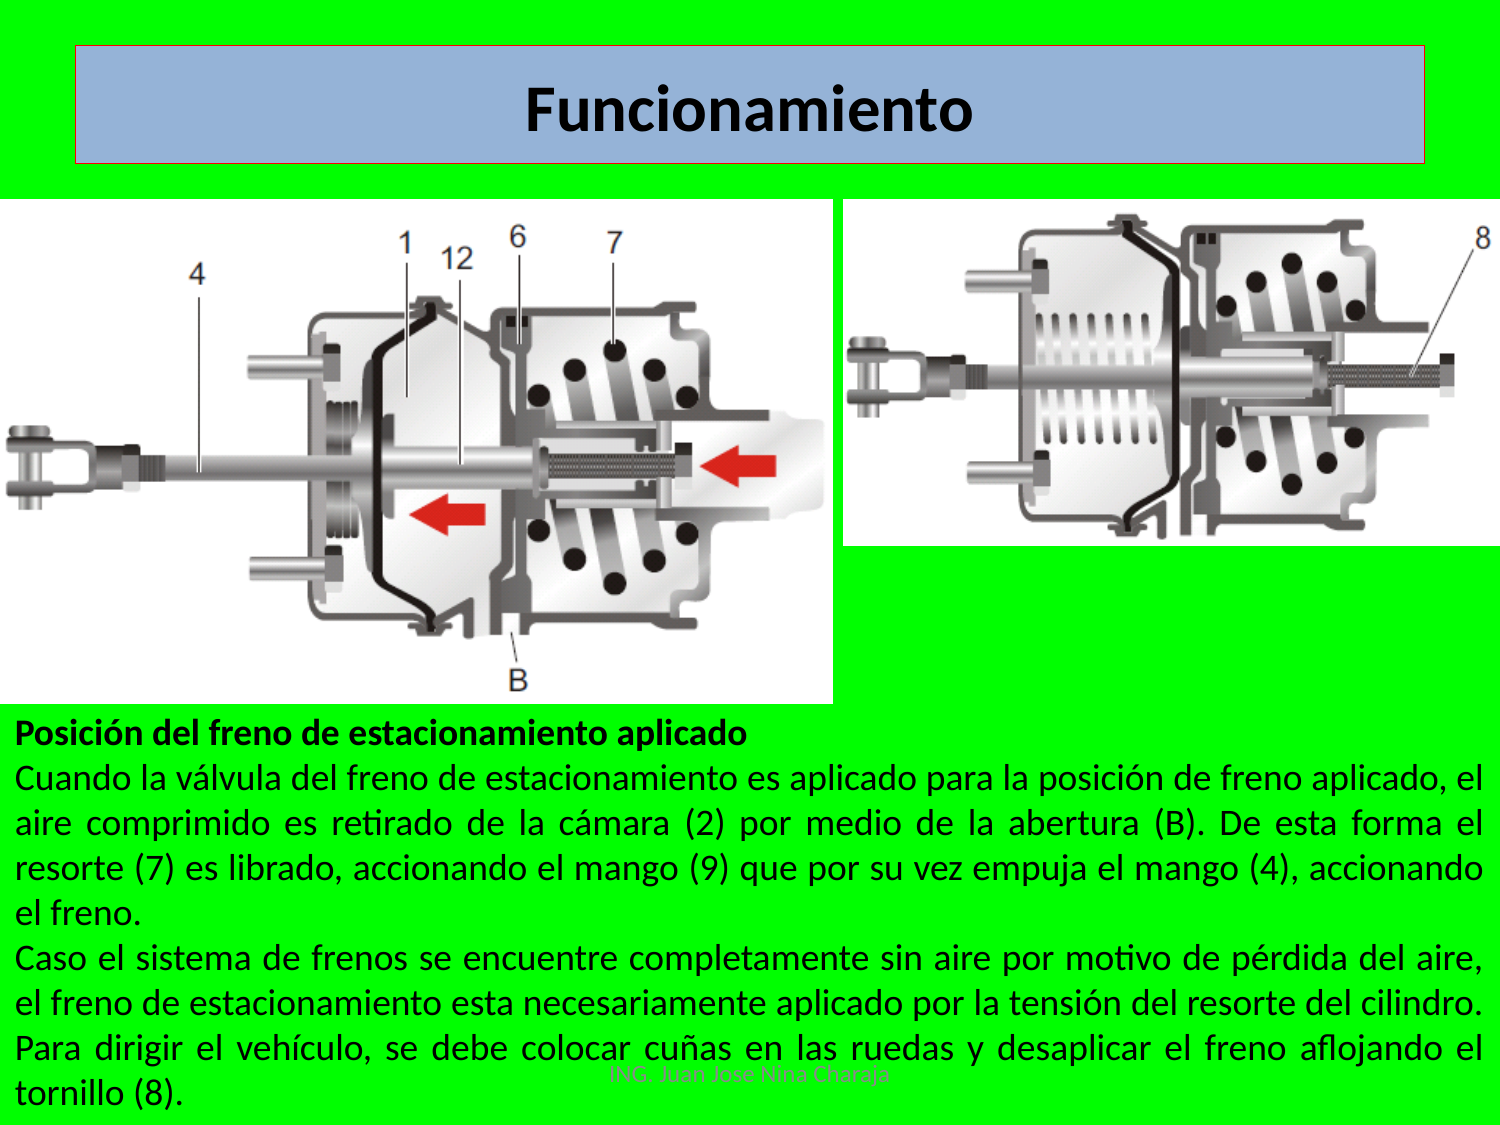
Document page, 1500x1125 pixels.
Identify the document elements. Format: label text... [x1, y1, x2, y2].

text_box Posición del freno de estacionamiento aplicado Cuando la válvula del freno de estacionamiento es aplicado para la posición de freno aplicado, el aire comprimido es retirado de la cámara (2) por medio de la abertura (B). De esta forma el resorte (7) es librado, accionando el mango (9) que por su vez empuja el mango (4), accionando el freno. Caso el sistema de frenos se encuentre completamente sin aire por motivo de pérdida del aire, el freno de estacionamiento esta necesariamente aplicado por la tensión del resorte del cilindro. Para dirigir el vehículo, se debe colocar cuñas en las ruedas y desaplicar el freno aflojando el tornillo (8). [0, 700, 1500, 1121]
picture [843, 198, 1500, 547]
title Funcionamiento [75, 45, 1425, 164]
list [0, 198, 833, 705]
